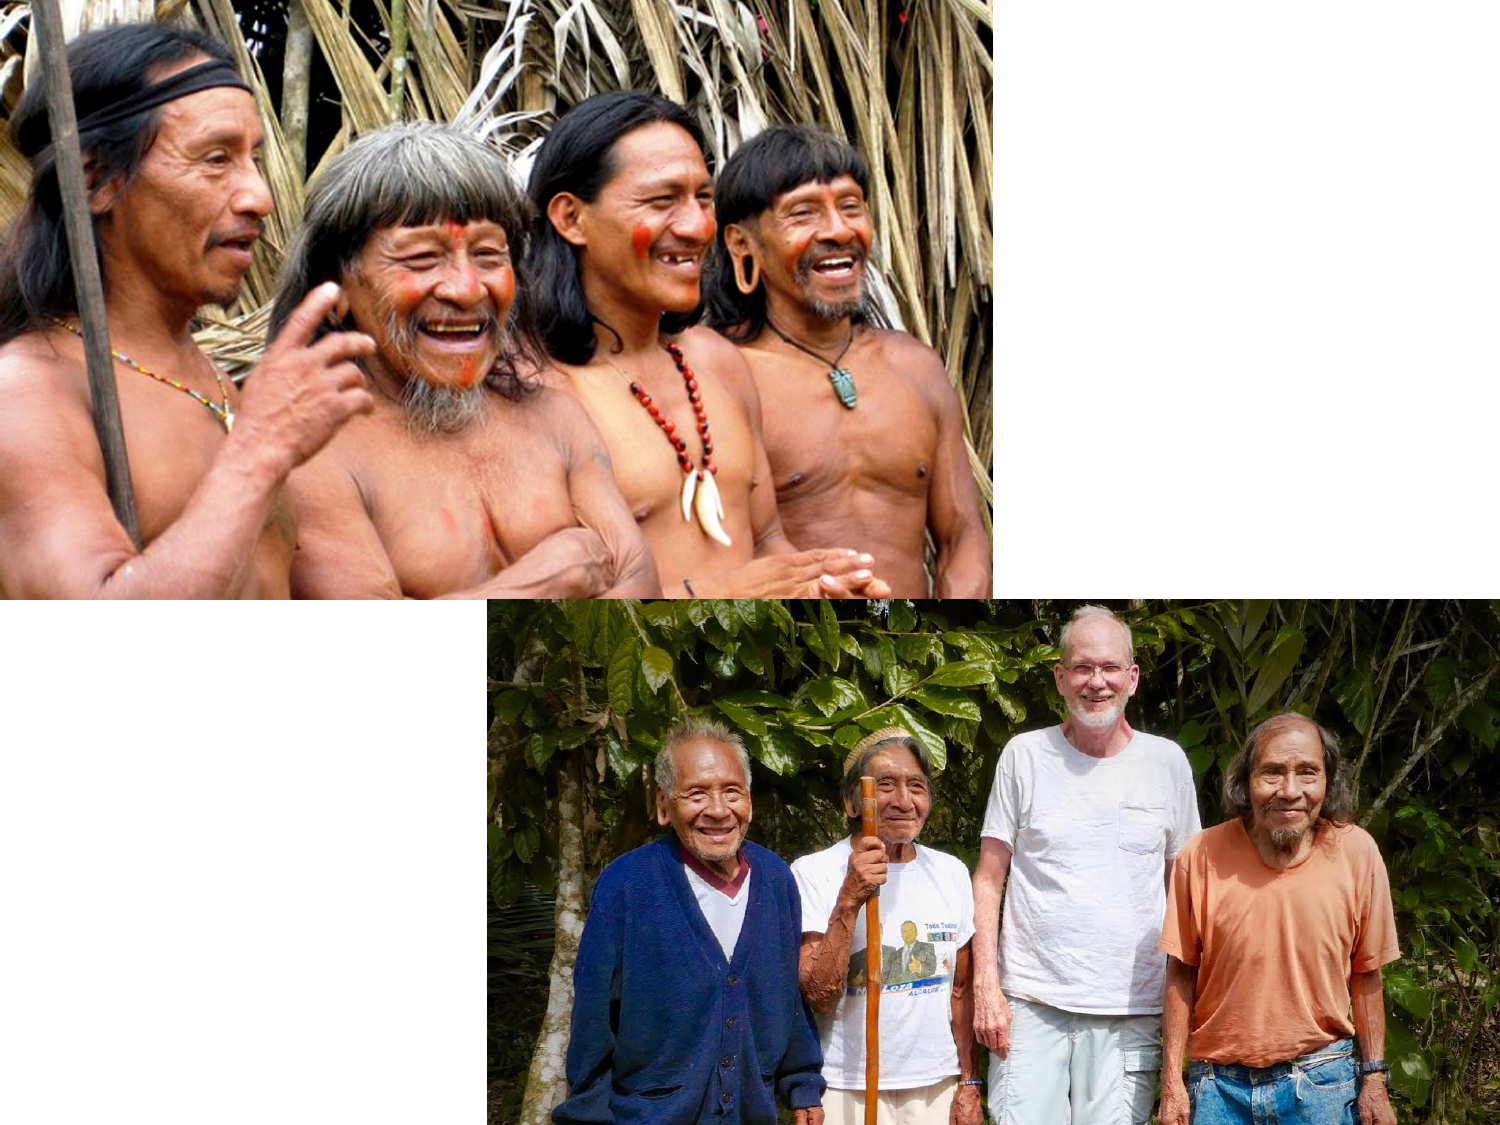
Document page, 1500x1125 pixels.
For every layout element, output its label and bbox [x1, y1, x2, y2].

list [0, 0, 993, 601]
picture [487, 599, 1500, 1125]
